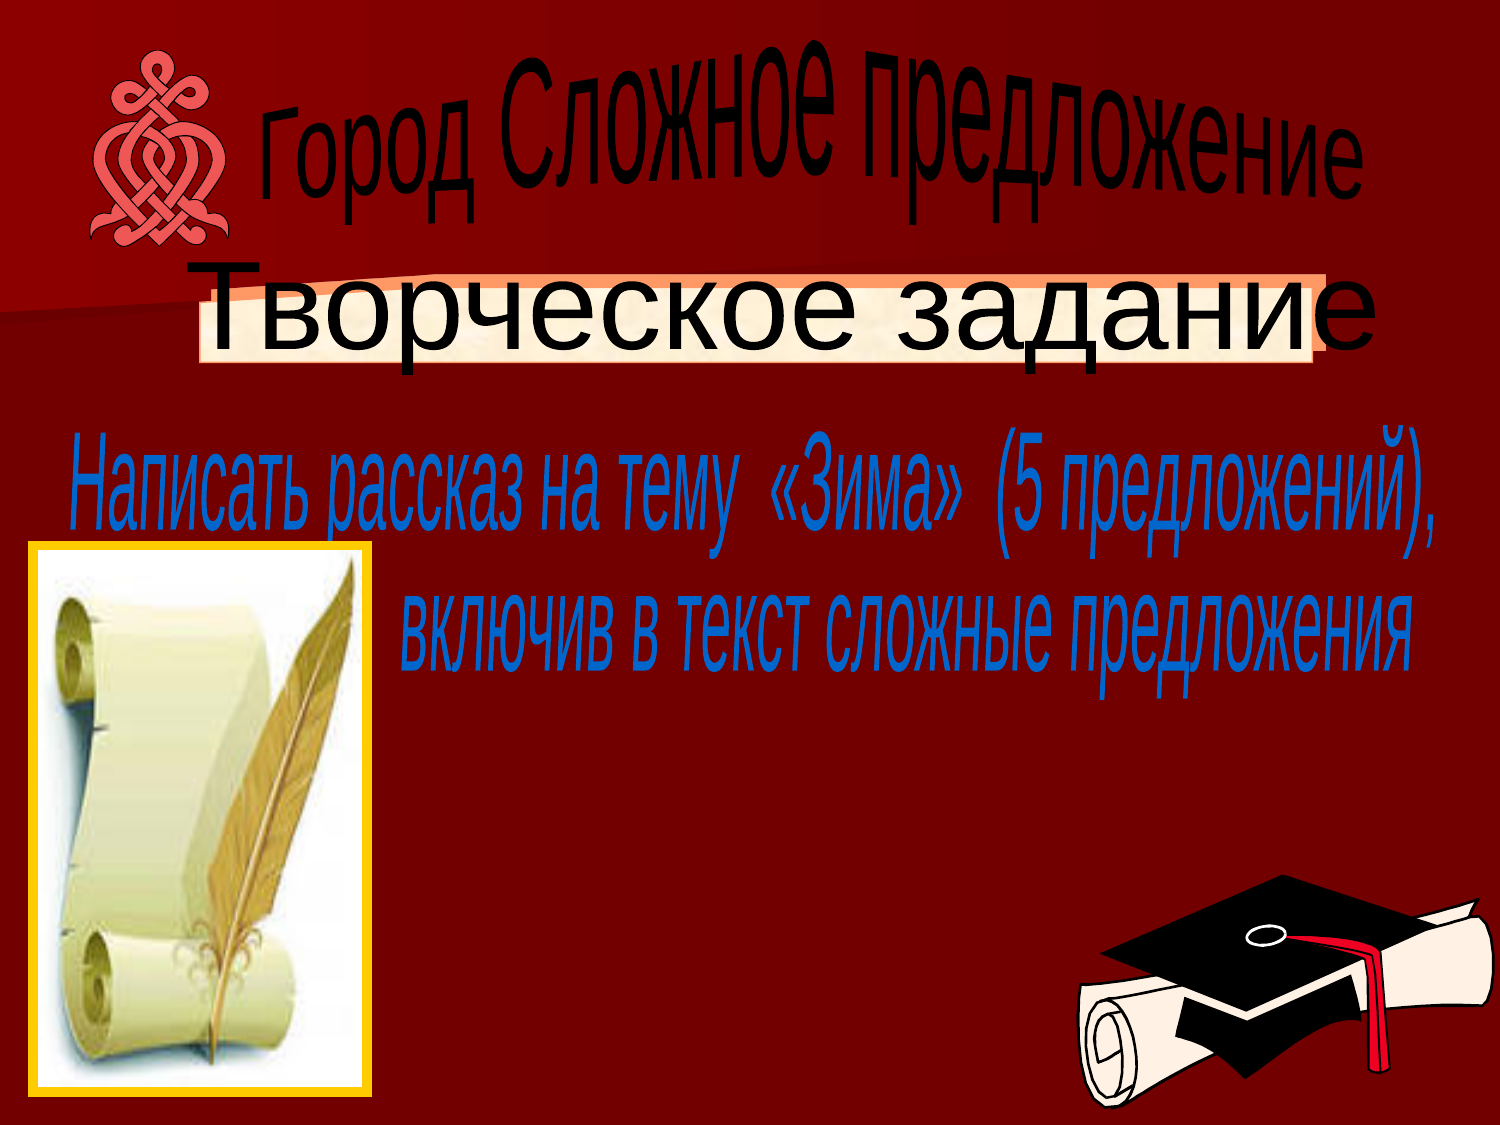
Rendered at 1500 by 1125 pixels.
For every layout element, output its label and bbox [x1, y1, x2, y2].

text_box [1087, 287, 1313, 363]
text_box [87, 49, 232, 248]
text_box [199, 288, 401, 363]
picture [37, 549, 363, 1088]
text_box [1071, 874, 1500, 1125]
text_box [402, 287, 1095, 363]
